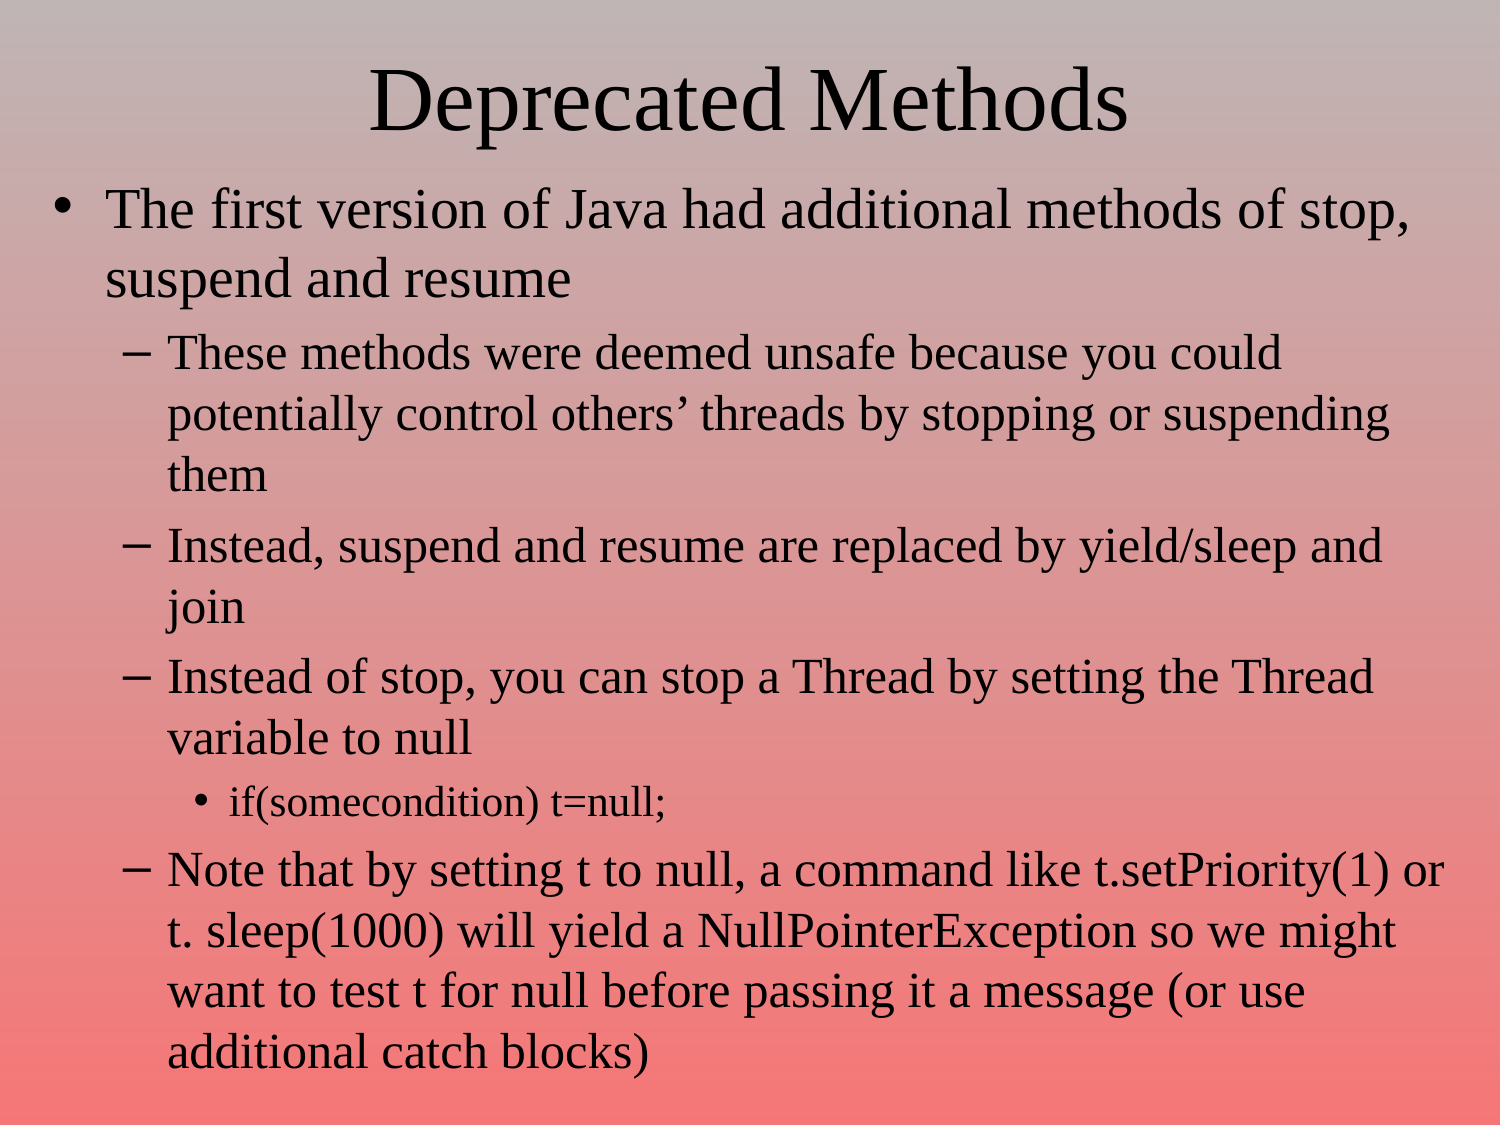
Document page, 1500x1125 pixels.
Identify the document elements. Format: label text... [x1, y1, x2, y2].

list The first version of Java had additional methods of stop, suspend and resume These methods were deemed unsafe because you could potentially control others’ threads by stopping or suspending them Instead, suspend and resume are replaced by yield/sleep and join Instead of stop, you can stop a Thread by setting the Thread variable to null if(somecondition) t=null; Note that by setting t to null, a command like t.setPriority(1) or t. sleep(1000) will yield a NullPointerException so we might want to test t for null before passing it a message (or use additional catch blocks) [37, 162, 1475, 1088]
title Deprecated Methods [75, 0, 1425, 162]
